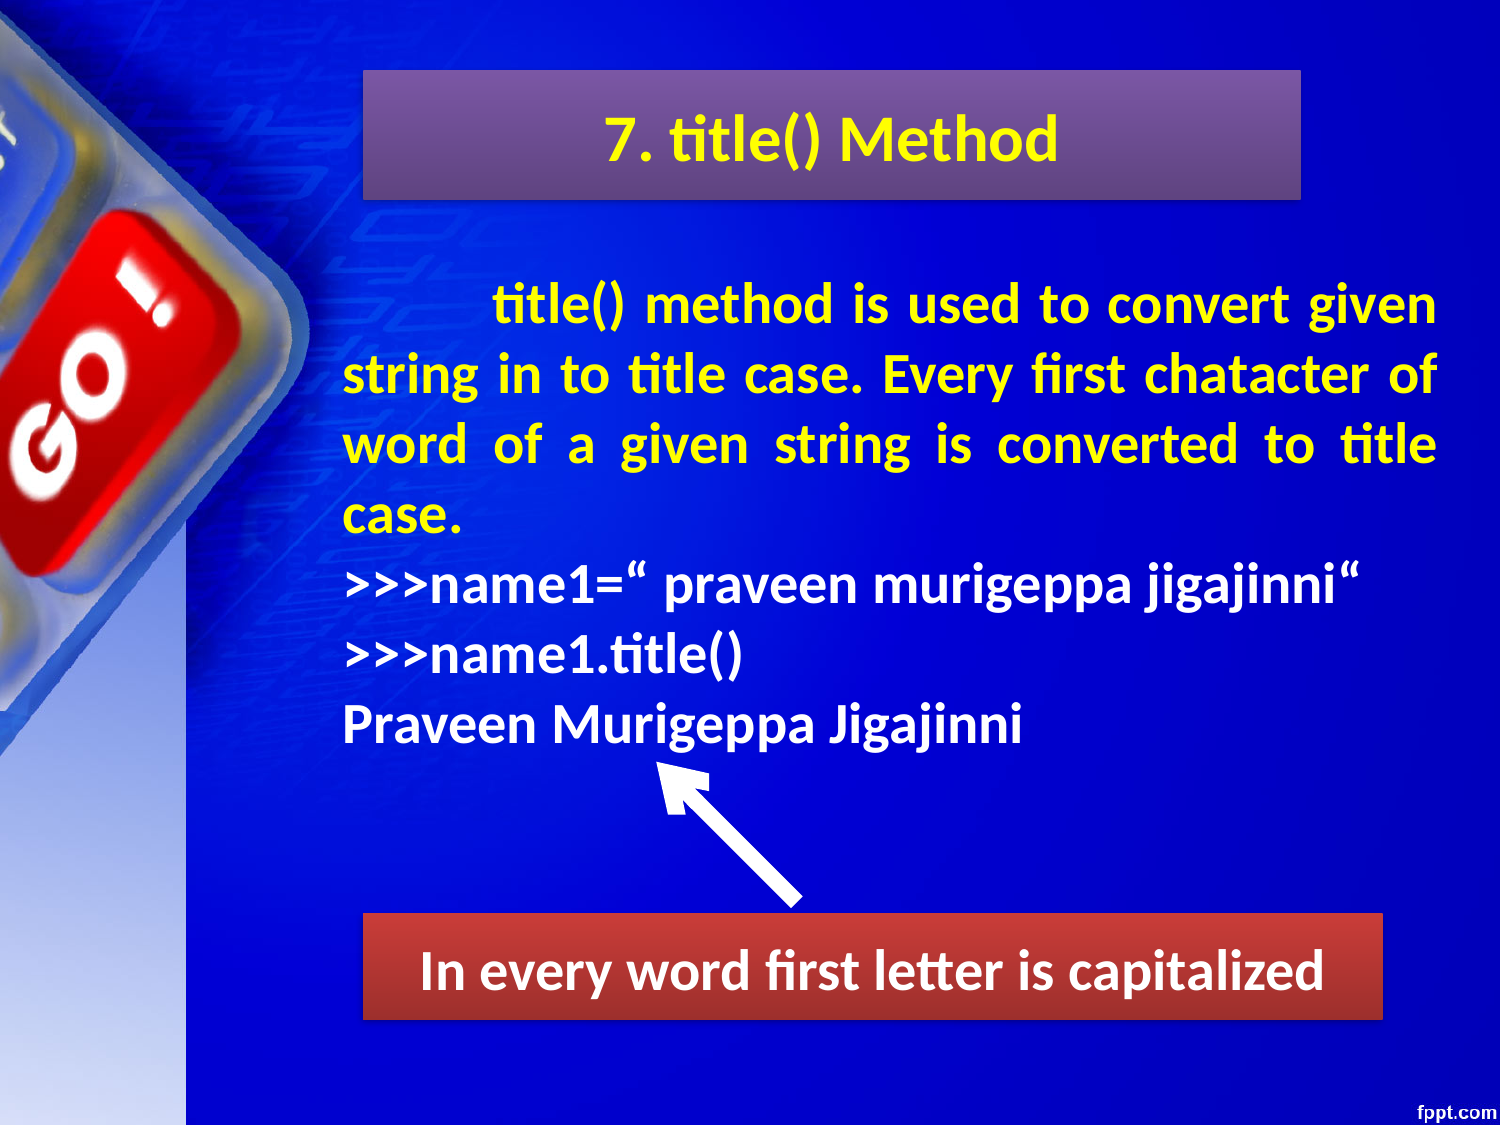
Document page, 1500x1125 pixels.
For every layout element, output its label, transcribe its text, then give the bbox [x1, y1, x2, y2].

text_box 7. title() Method [363, 70, 1301, 200]
text_box In every word first letter is capitalized [363, 913, 1383, 1020]
text_box title() method is used to convert given string in to title case. Every first chatacter of word of a given string is converted to title case. >>>name1=“ praveen murigeppa jigajinni“ >>>name1.title() Praveen Murigeppa Jigajinni [328, 257, 1453, 833]
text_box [655, 761, 798, 903]
picture [0, 0, 1500, 1125]
